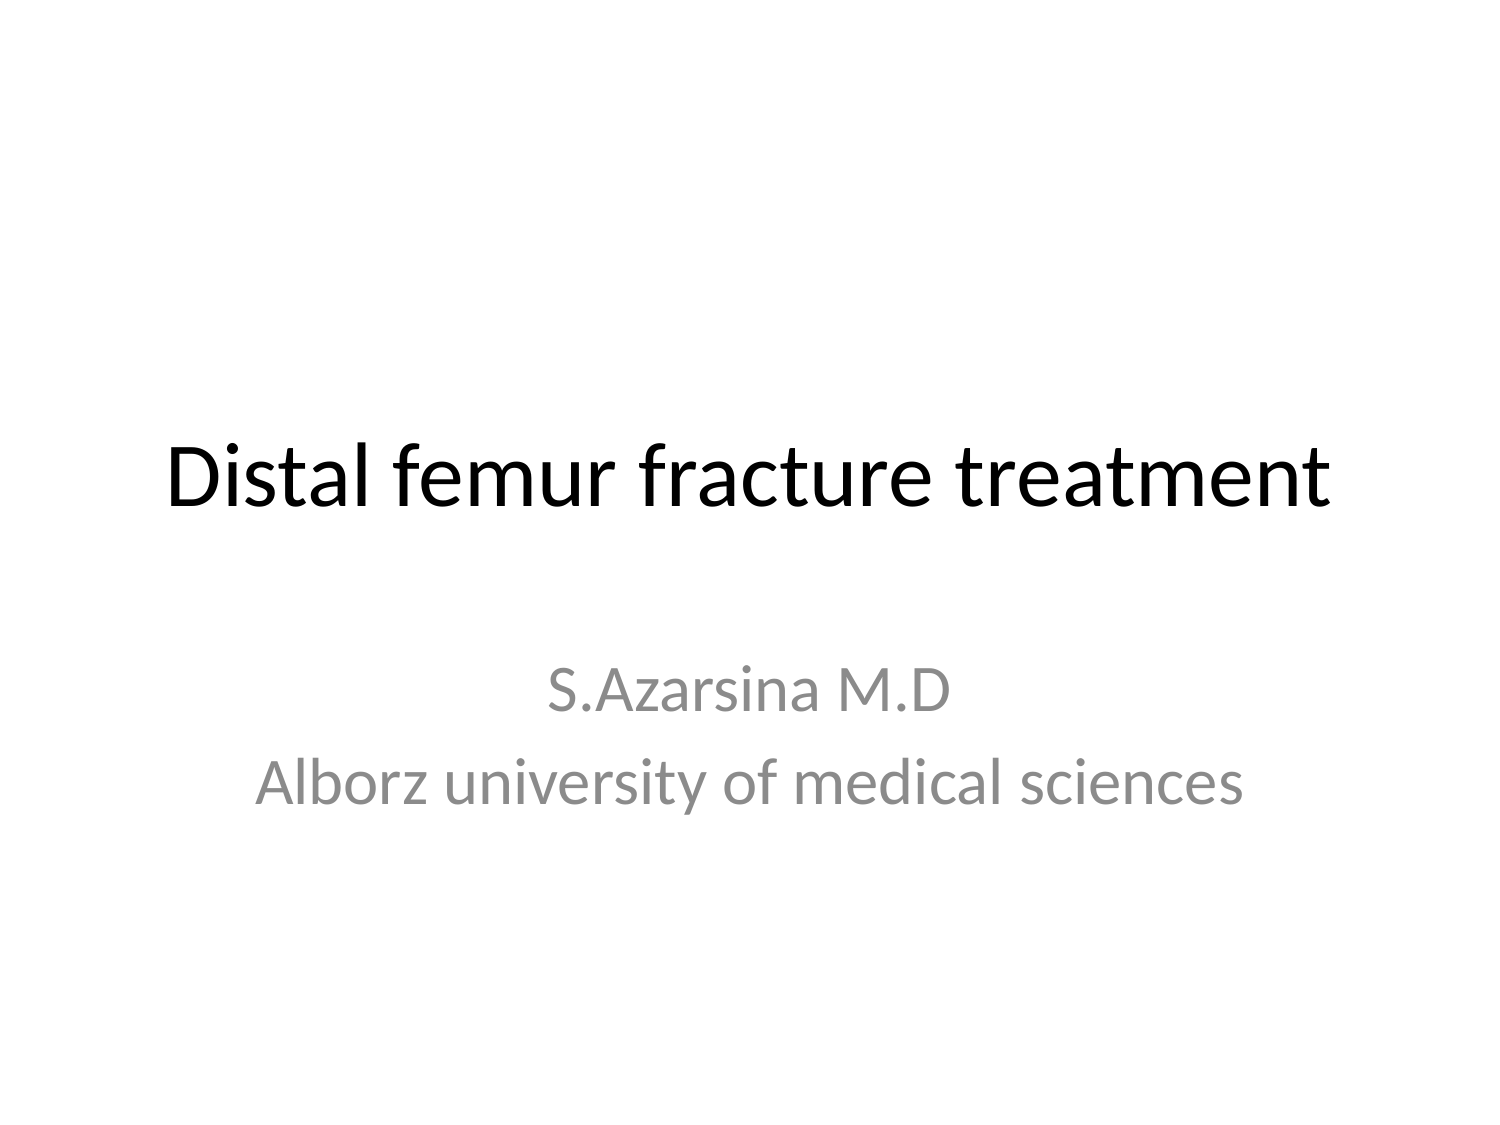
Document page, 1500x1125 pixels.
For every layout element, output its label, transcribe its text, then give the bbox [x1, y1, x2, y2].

subtitle S.Azarsina M.D Alborz university of medical sciences [225, 637, 1275, 925]
title Distal femur fracture treatment [112, 349, 1388, 591]
